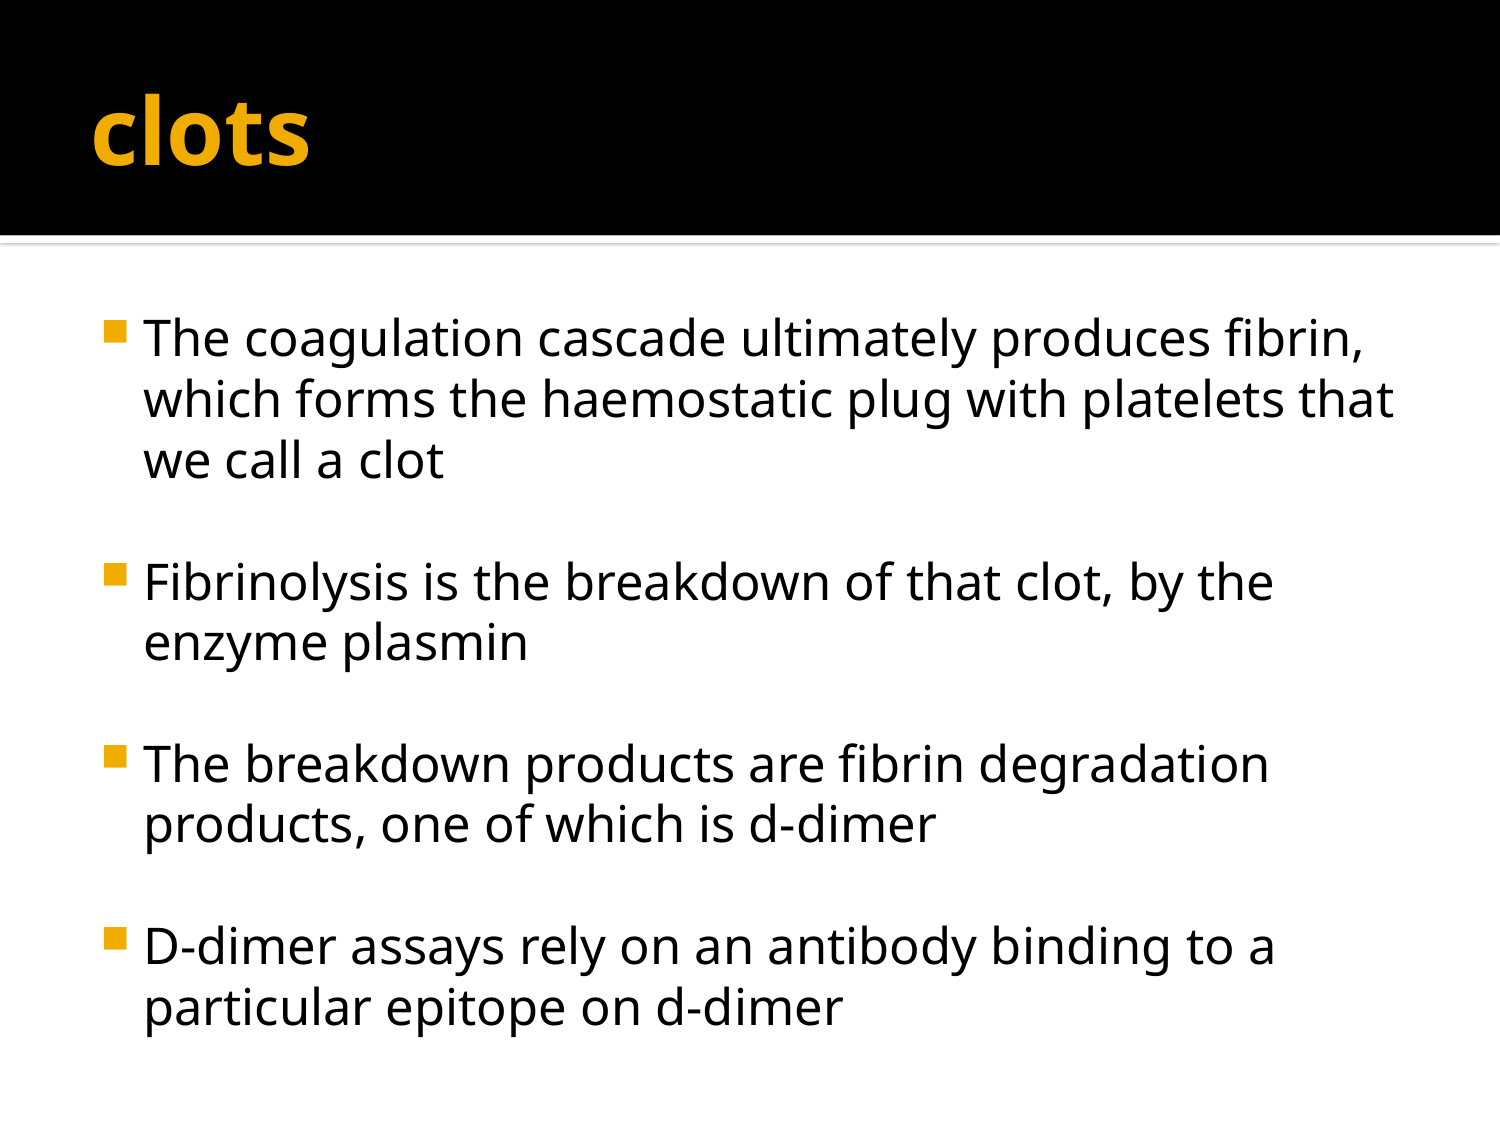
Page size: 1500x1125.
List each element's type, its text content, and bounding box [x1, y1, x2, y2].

title clots [75, 25, 1425, 231]
list The coagulation cascade ultimately produces fibrin, which forms the haemostatic plug with platelets that we call a clot Fibrinolysis is the breakdown of that clot, by the enzyme plasmin The breakdown products are fibrin degradation products, one of which is d-dimer D-dimer assays rely on an antibody binding to a particular epitope on d-dimer [75, 291, 1446, 1050]
